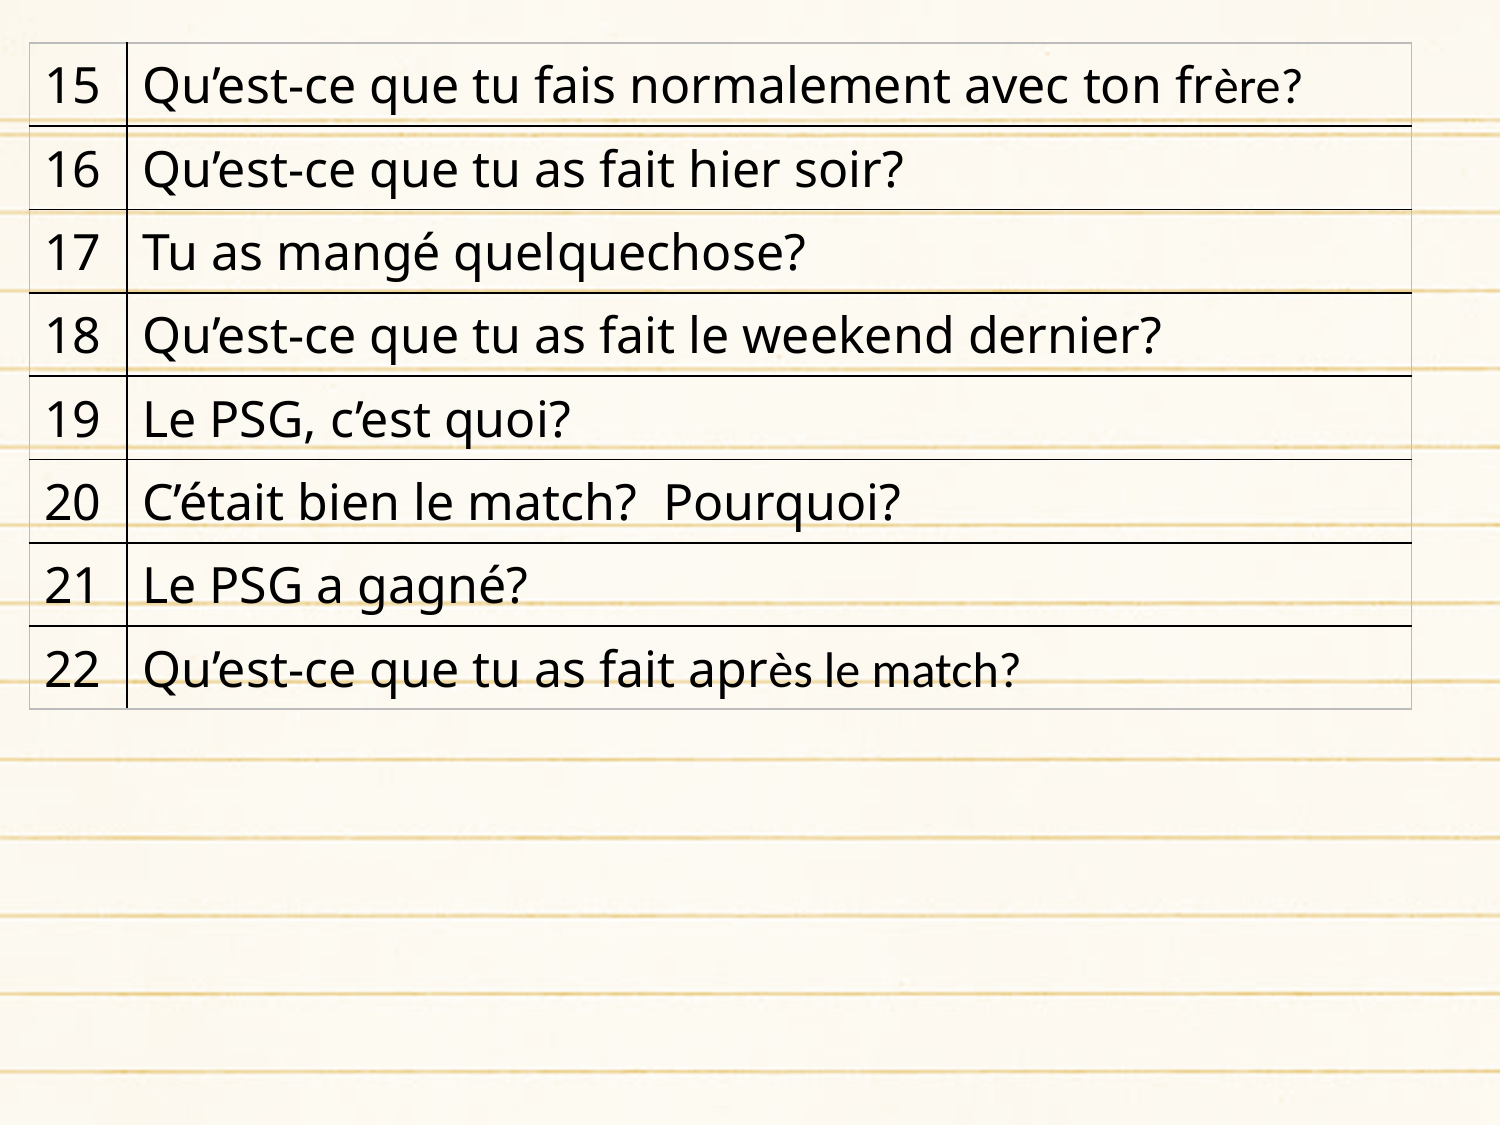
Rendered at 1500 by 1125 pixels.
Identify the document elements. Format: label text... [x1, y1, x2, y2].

table_cell 18 [30, 294, 126, 375]
table_cell 20 [30, 460, 126, 542]
table_cell 17 [30, 210, 126, 292]
table_cell 19 [30, 377, 126, 459]
table_header Qu’est-ce que tu fais normalement avec ton frère? [128, 44, 1411, 125]
table_cell Qu’est-ce que tu as fait hier soir? [128, 127, 1411, 209]
table_cell Tu as mangé quelquechose? [128, 210, 1411, 292]
table_cell 22 [30, 627, 126, 708]
table_cell Qu’est-ce que tu as fait après le match? [128, 627, 1411, 708]
table_cell 16 [30, 127, 126, 209]
table_cell Le PSG, c’est quoi? [128, 377, 1411, 459]
table_cell Le PSG a gagné? [128, 544, 1411, 625]
table_header 15 [30, 44, 126, 125]
table_cell 21 [30, 544, 126, 625]
table_cell C’était bien le match? Pourquoi? [128, 460, 1411, 542]
picture [0, 0, 1500, 1125]
table_cell Qu’est-ce que tu as fait le weekend dernier? [128, 294, 1411, 375]
